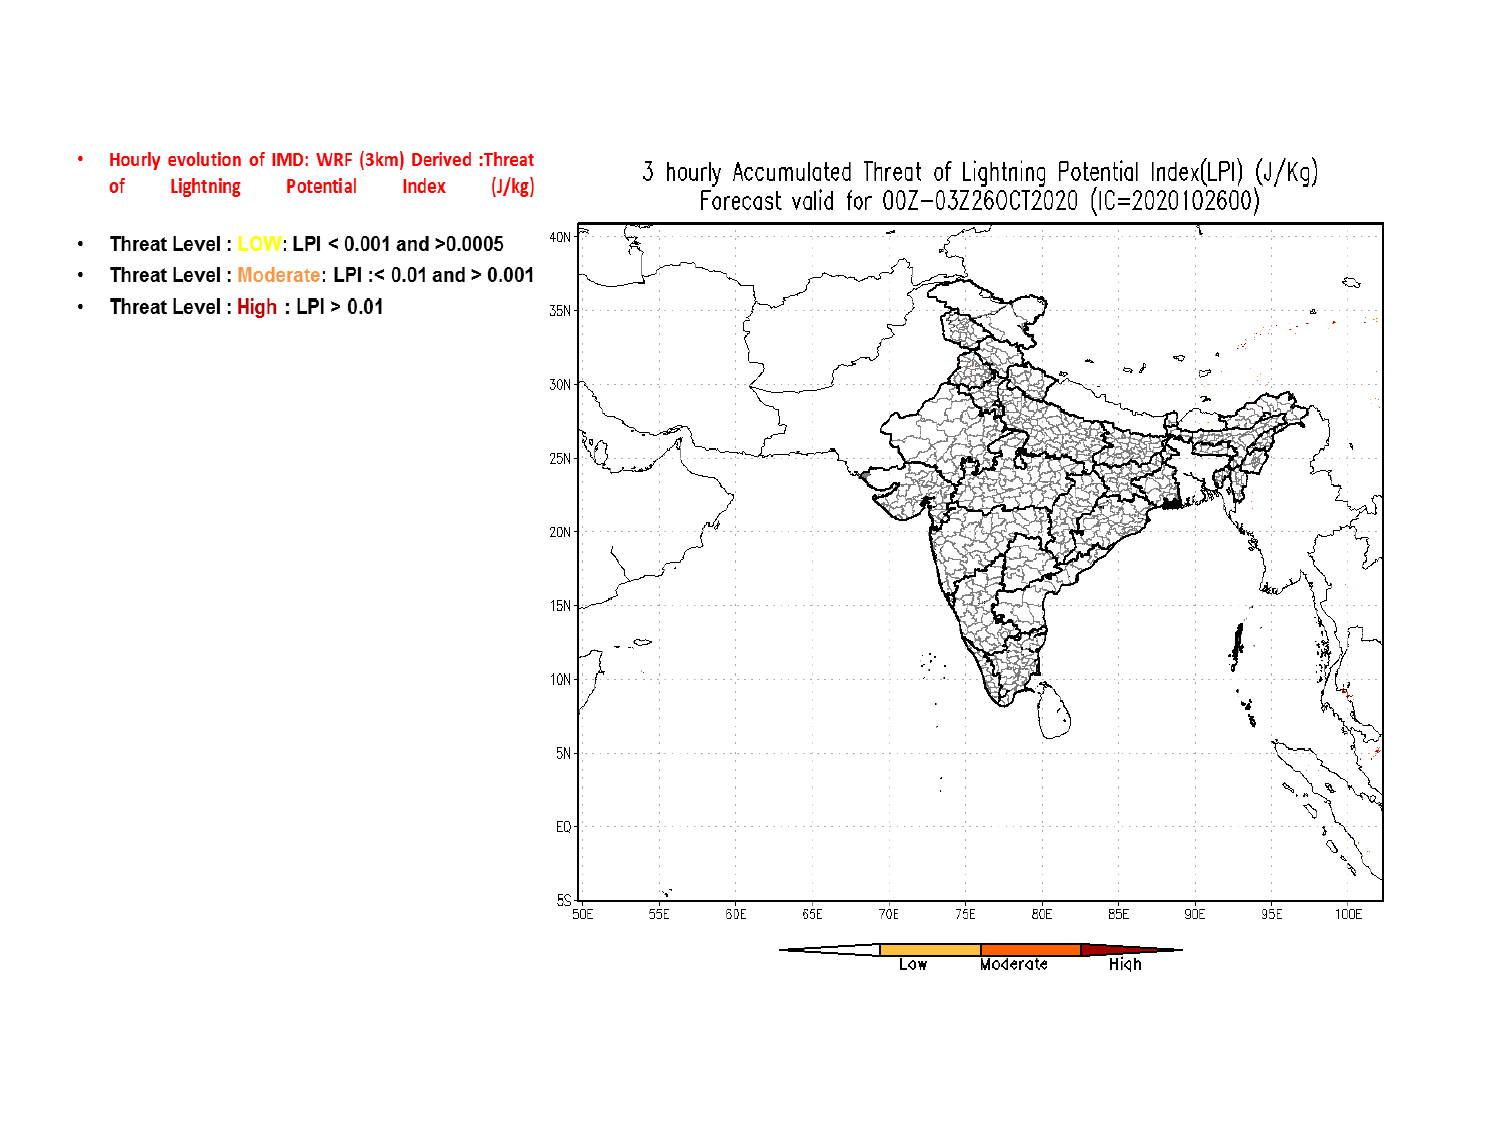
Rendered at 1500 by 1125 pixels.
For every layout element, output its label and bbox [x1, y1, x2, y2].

picture [74, 149, 1426, 976]
